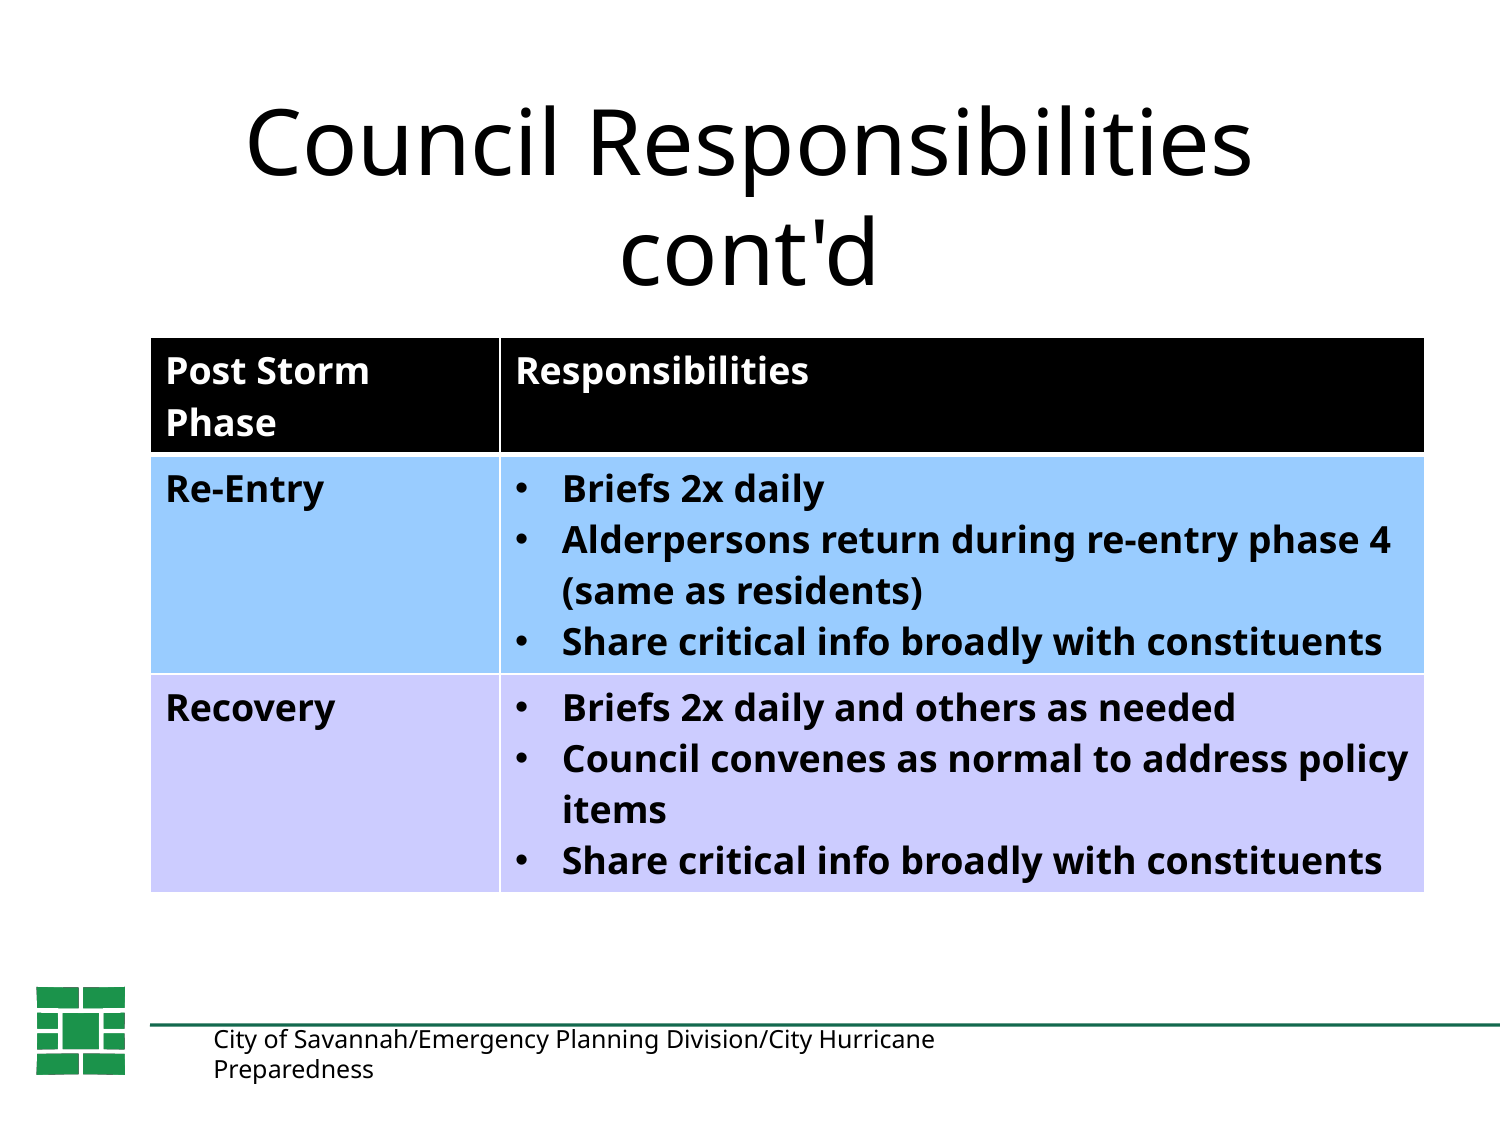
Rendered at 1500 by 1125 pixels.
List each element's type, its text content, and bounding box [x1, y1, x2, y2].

table_cell Briefs 2x daily Alderpersons return during re-entry phase 4 (same as residents) Share critical info broadly with constituents [501, 457, 1424, 673]
table_cell Recovery [151, 675, 499, 892]
footer City of Savannah/Emergency Planning Division/City Hurricane Preparedness [144, 1016, 1021, 1092]
picture [24, 973, 138, 1088]
table_cell Briefs 2x daily and others as needed Council convenes as normal to address policy items Share critical info broadly with constituents [501, 675, 1424, 892]
title Council Responsibilities cont'd [112, 99, 1388, 288]
table_header Post Storm Phase [151, 338, 499, 452]
table_cell Re-Entry [151, 457, 499, 673]
table_header Responsibilities [501, 338, 1424, 452]
